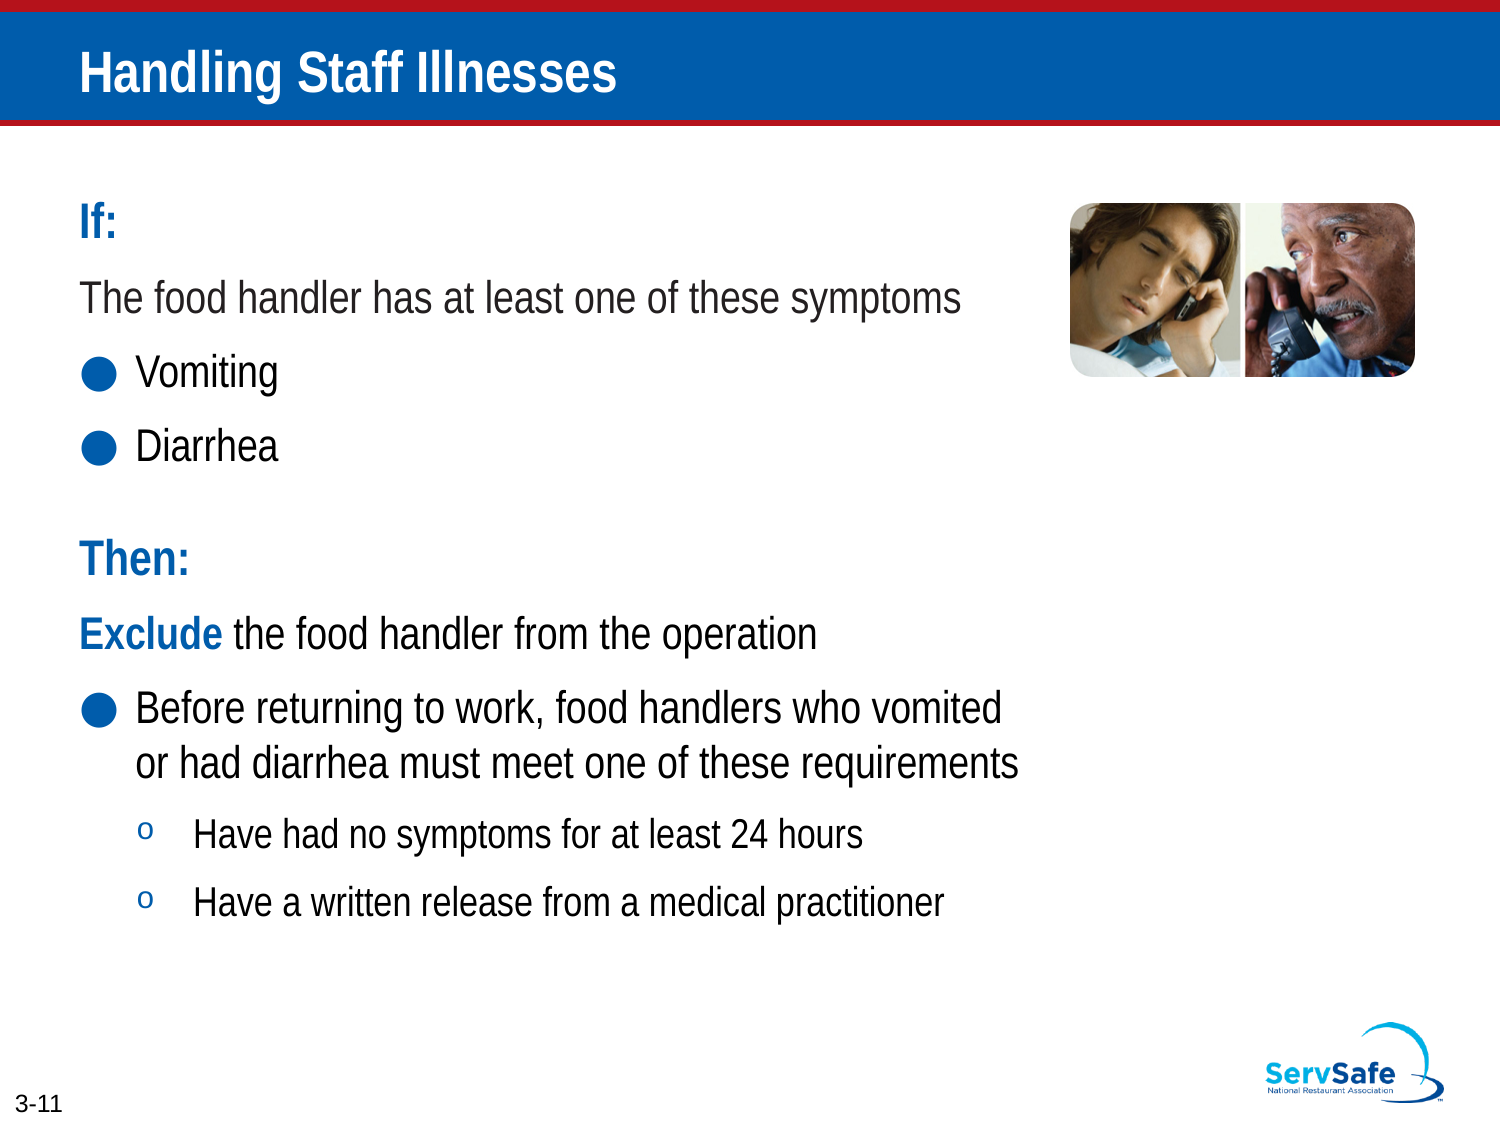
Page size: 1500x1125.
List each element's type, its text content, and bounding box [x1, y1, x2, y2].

picture [0, 12, 1500, 120]
text_box 3-11 [0, 1080, 94, 1125]
title Handling Staff Illnesses [64, 26, 1428, 112]
picture [1265, 1022, 1444, 1103]
picture [1070, 203, 1415, 377]
text_box If: The food handler has at least one of these symptoms Vomiting Diarrhea Then: Exclude the food handler from the operation Before returning to work, food handlers who vomited or had diarrhea must meet one of these requirements Have had no symptoms for at least 24 hours Have a written release from a medical practitioner [64, 181, 1074, 933]
